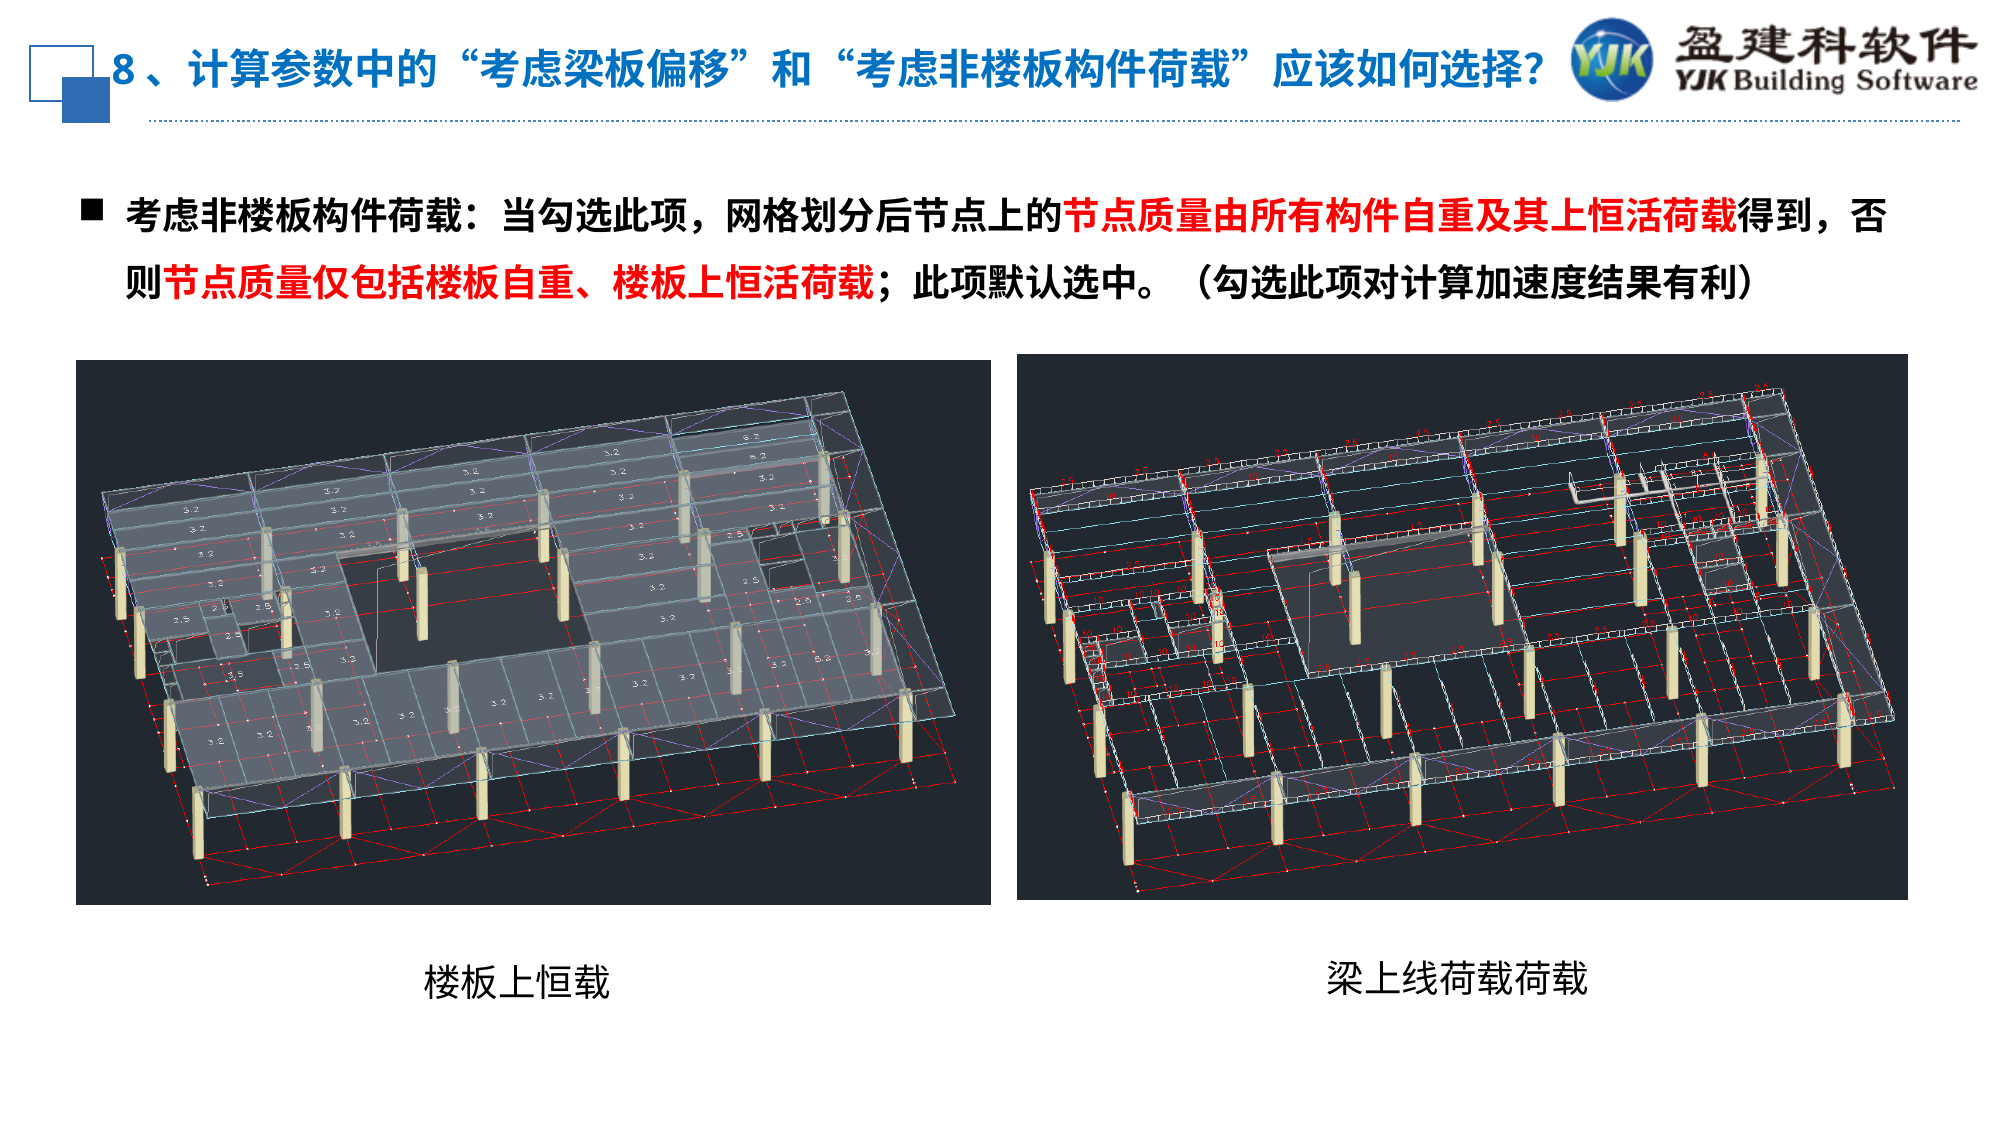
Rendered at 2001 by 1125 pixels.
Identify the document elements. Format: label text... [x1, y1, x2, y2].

text_box 考虑非楼板构件荷载：当勾选此项，网格划分后节点上的节点质量由所有构件自重及其上恒活荷载得到，否则节点质量仅包括楼板自重、楼板上恒活荷载；此项默认选中。（勾选此项对计算加速度结果有利） [63, 162, 1924, 312]
text_box 梁上线荷载荷载 [1311, 947, 1673, 1008]
text_box 8、计算参数中的“考虑梁板偏移”和“考虑非楼板构件荷载”应该如何选择？ [96, 25, 1557, 101]
text_box 楼板上恒载 [408, 951, 706, 1012]
picture [76, 360, 991, 905]
picture [1560, 4, 1989, 102]
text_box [30, 46, 109, 122]
picture [1017, 354, 1908, 900]
